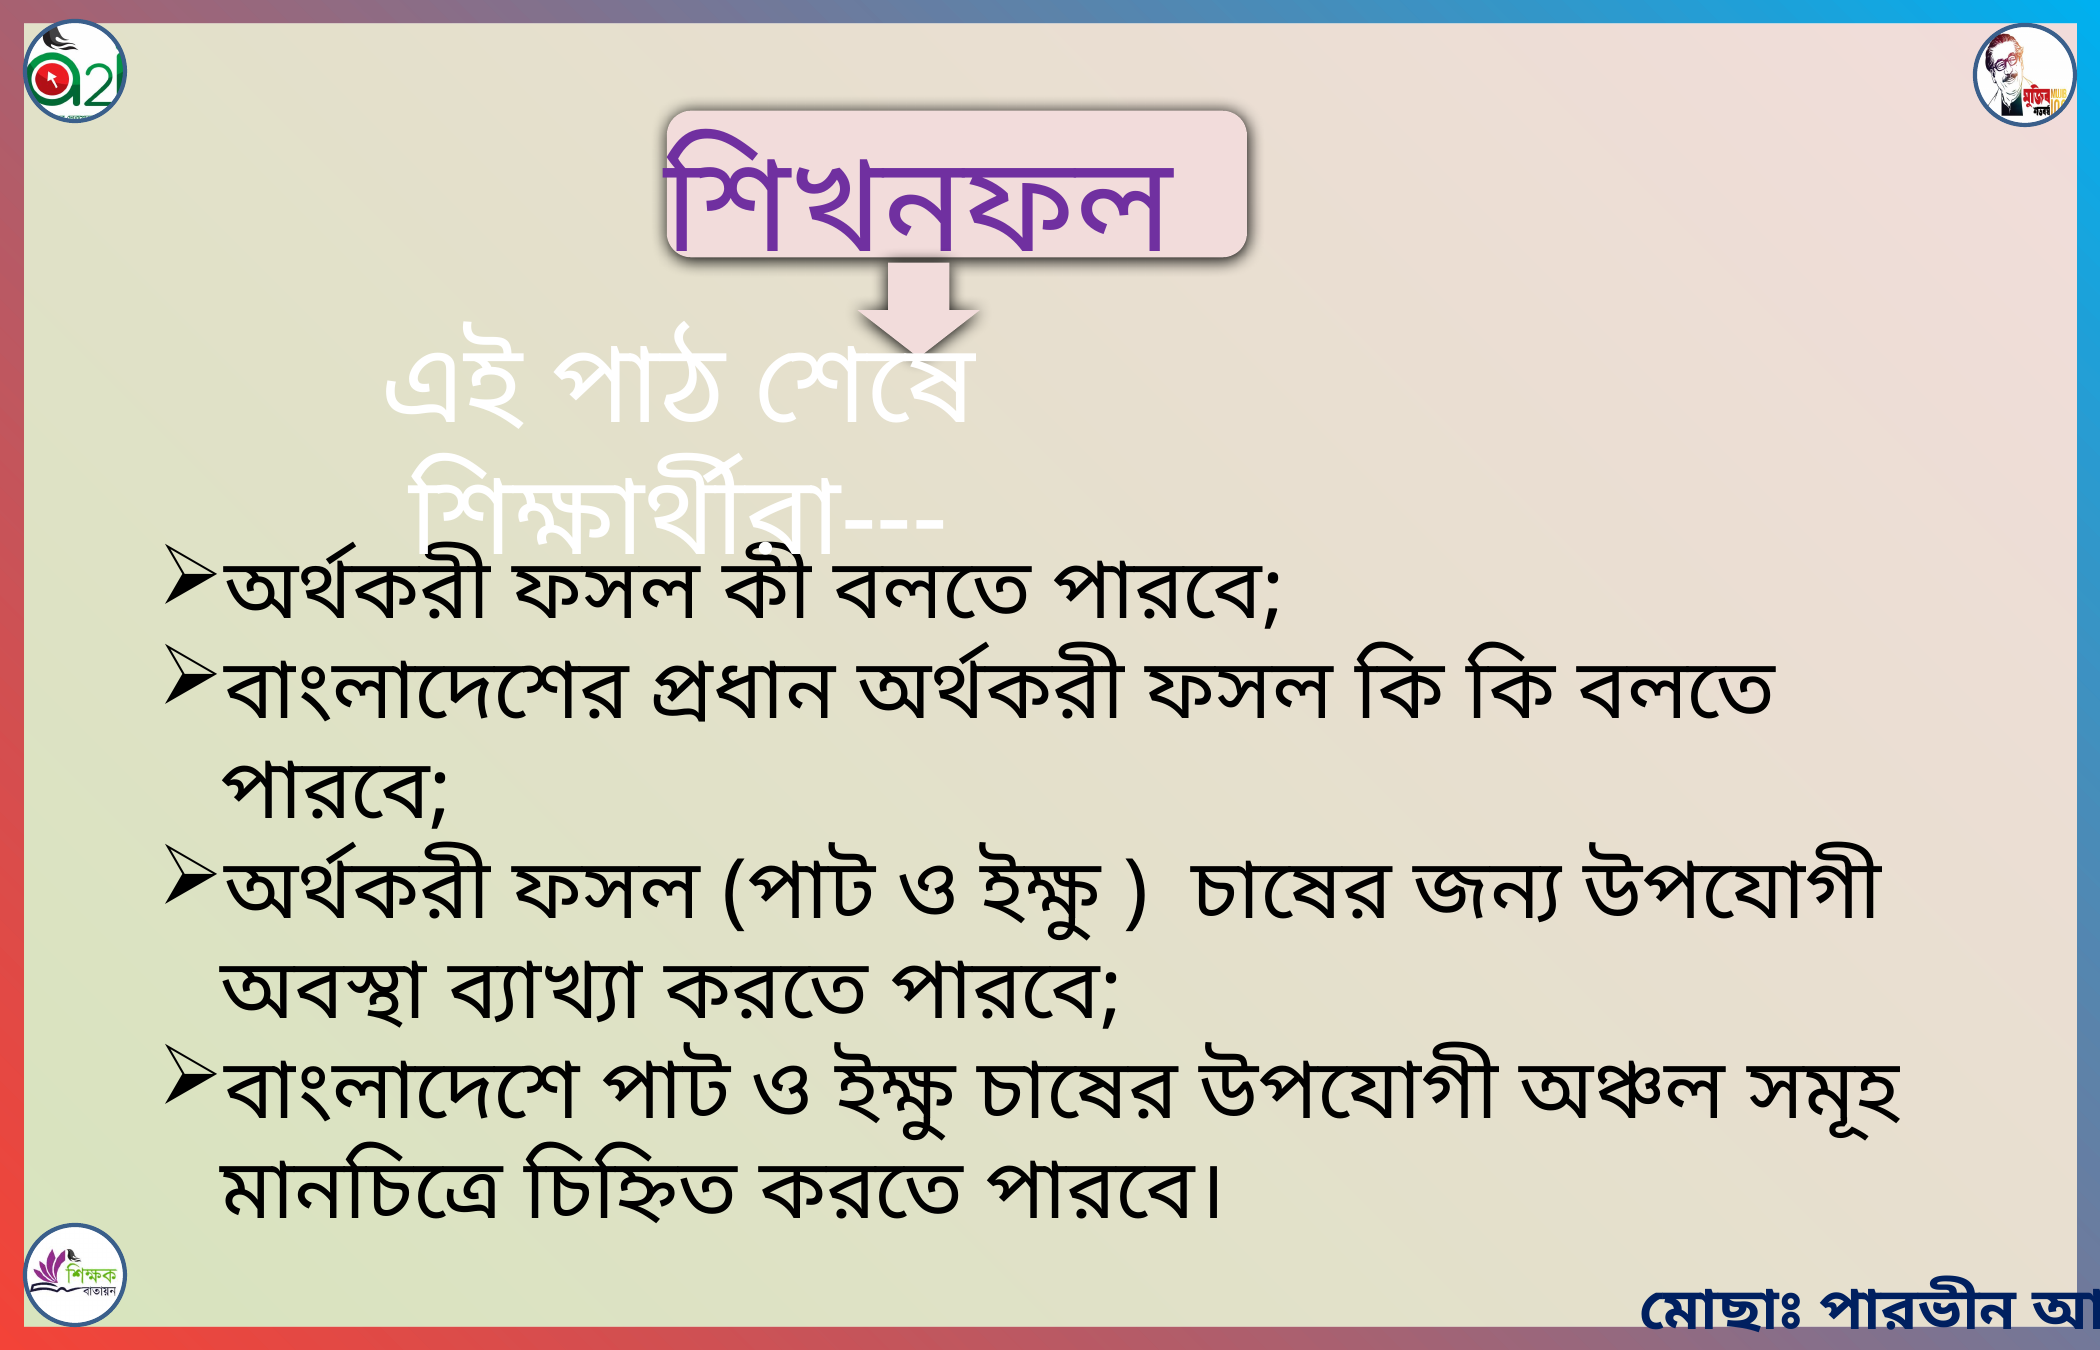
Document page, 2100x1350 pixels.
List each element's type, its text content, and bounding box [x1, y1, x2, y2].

text_box এই পাঠ শেষে শিক্ষার্থীরা--- [85, 349, 1272, 540]
picture [1978, 28, 2072, 122]
picture [28, 1228, 122, 1322]
text_box অর্থকরী ফসল কী বলতে পারবে; বাংলাদেশের প্রধান অর্থকরী ফসল কি কি বলতে পারবে; অর্থকরী ফসল (পাট ও ইক্ষু ) চাষের জন্য উপযোগী অবস্থা ব্যাখ্যা করতে পারবে; বাংলাদেশে পাট ও ইক্ষু চাষের উপযোগী অঞ্চল সমূহ মানচিত্রে চিহ্নিত করতে পারবে। [140, 525, 1995, 1244]
text_box [855, 297, 982, 349]
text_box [559, 110, 1278, 288]
picture [28, 24, 122, 118]
